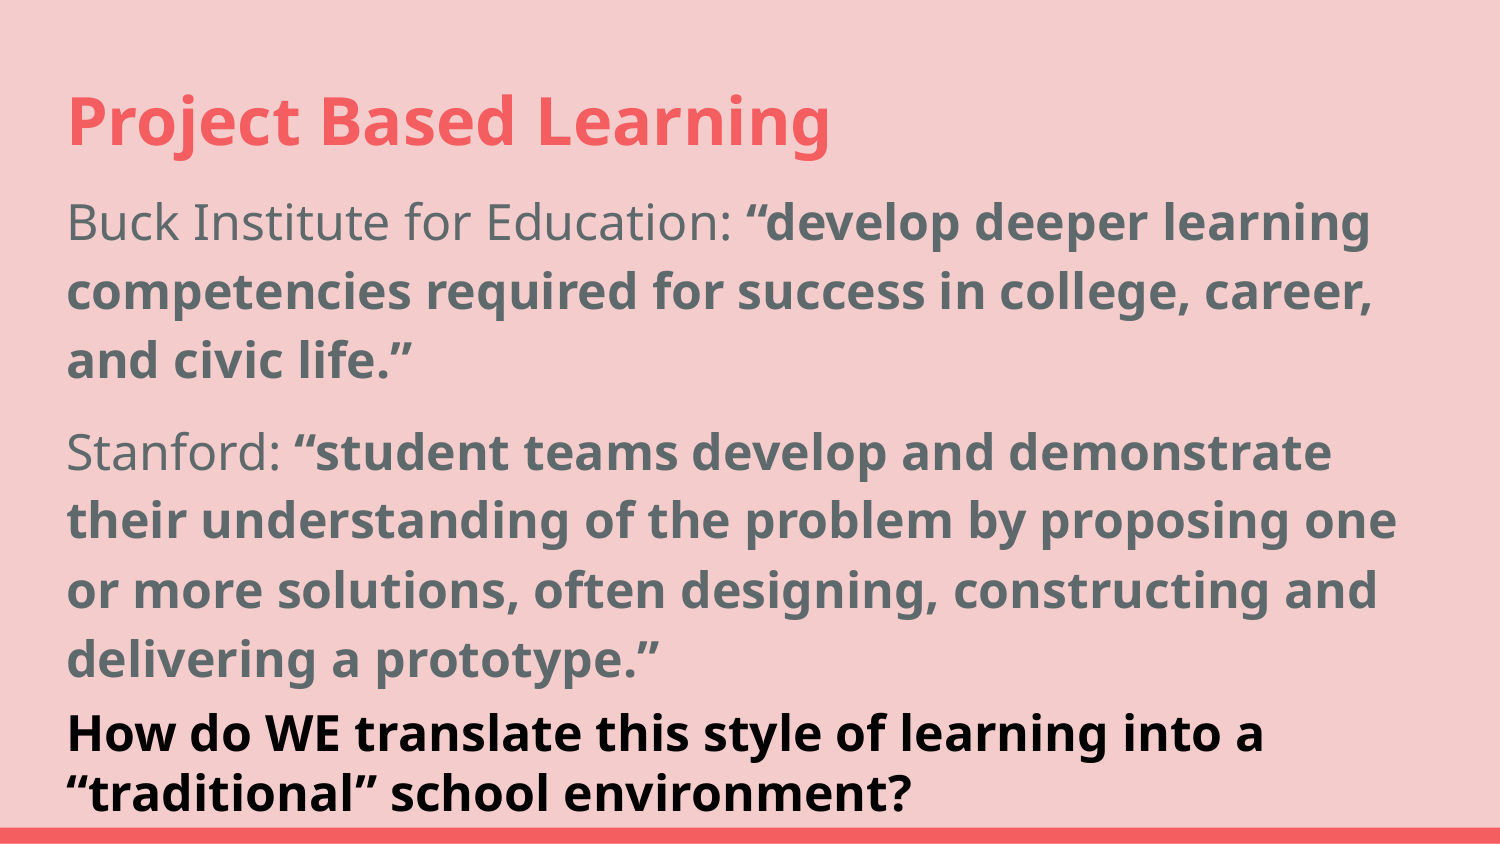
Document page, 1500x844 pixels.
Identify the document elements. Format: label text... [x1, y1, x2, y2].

title Project Based Learning [51, 64, 1449, 166]
text_box Stanford: “student teams develop and demonstrate their understanding of the problem by proposing one or more solutions, often designing, constructing and delivering a prototype.” [51, 396, 1449, 477]
text_box How do WE translate this style of learning into a “traditional” school environment? [51, 685, 1449, 755]
list Buck Institute for Education: “develop deeper learning competencies required for success in college, career, and civic life.” [51, 166, 1449, 314]
